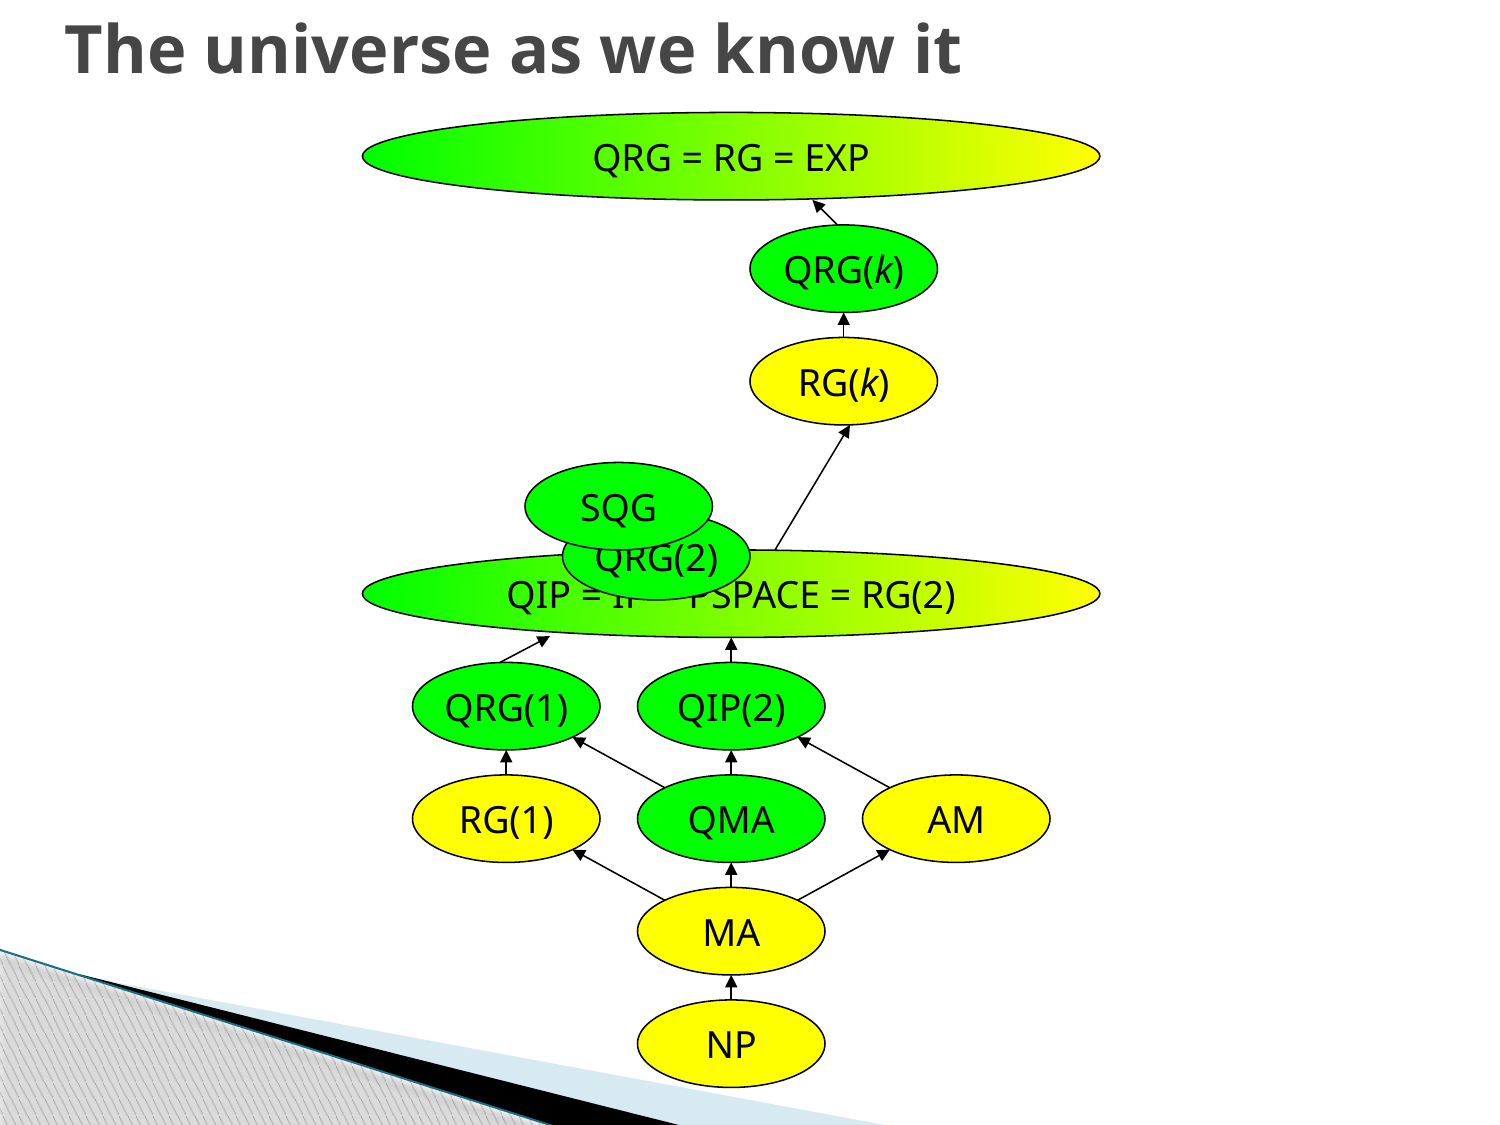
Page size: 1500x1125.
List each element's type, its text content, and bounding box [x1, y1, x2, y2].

text_box QRG(2) [562, 520, 751, 600]
text_box QIP = IP = PSPACE = RG(2) [362, 549, 1100, 638]
text_box QRG = RG = EXP [362, 112, 1100, 200]
text_box [499, 636, 550, 663]
text_box QIP(2) [637, 662, 826, 750]
text_box RG(k) [750, 337, 938, 425]
text_box NP [637, 999, 826, 1088]
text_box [797, 736, 891, 788]
text_box [774, 424, 850, 551]
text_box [572, 849, 666, 901]
text_box QMA [637, 774, 826, 863]
text_box QRG(1) [412, 662, 601, 750]
text_box QRG(k) [750, 224, 938, 313]
text_box RG(1) [412, 774, 601, 863]
text_box AM [862, 774, 1051, 863]
title The universe as we know it [50, 0, 1463, 175]
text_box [572, 736, 666, 788]
text_box [812, 199, 838, 226]
text_box SQG [525, 462, 713, 550]
text_box MA [637, 887, 826, 975]
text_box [797, 849, 891, 901]
